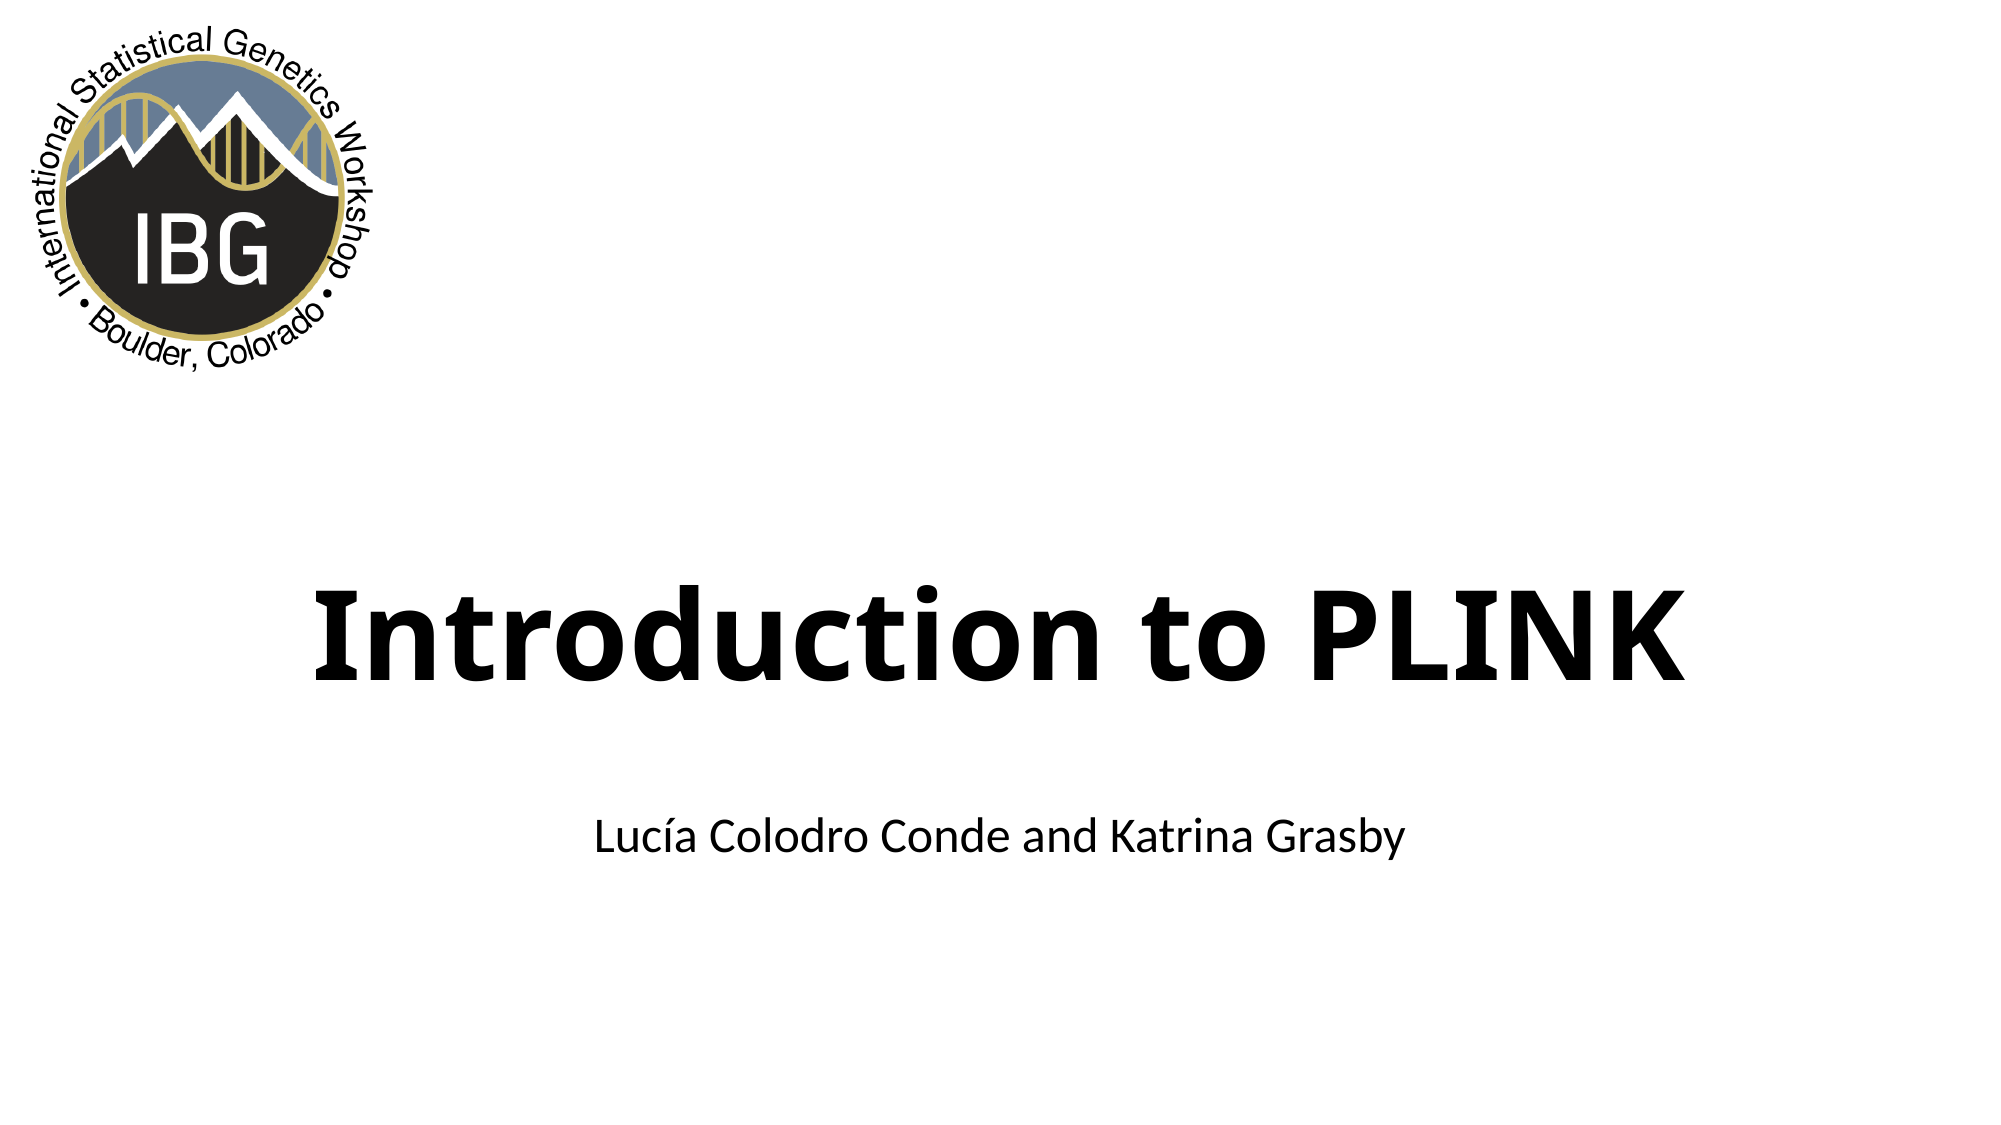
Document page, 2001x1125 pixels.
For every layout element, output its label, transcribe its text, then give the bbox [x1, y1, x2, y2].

title Introduction to PLINK [249, 323, 1750, 715]
picture [29, 23, 376, 372]
subtitle Lucía Colodro Conde and Katrina Grasby [249, 802, 1750, 1074]
